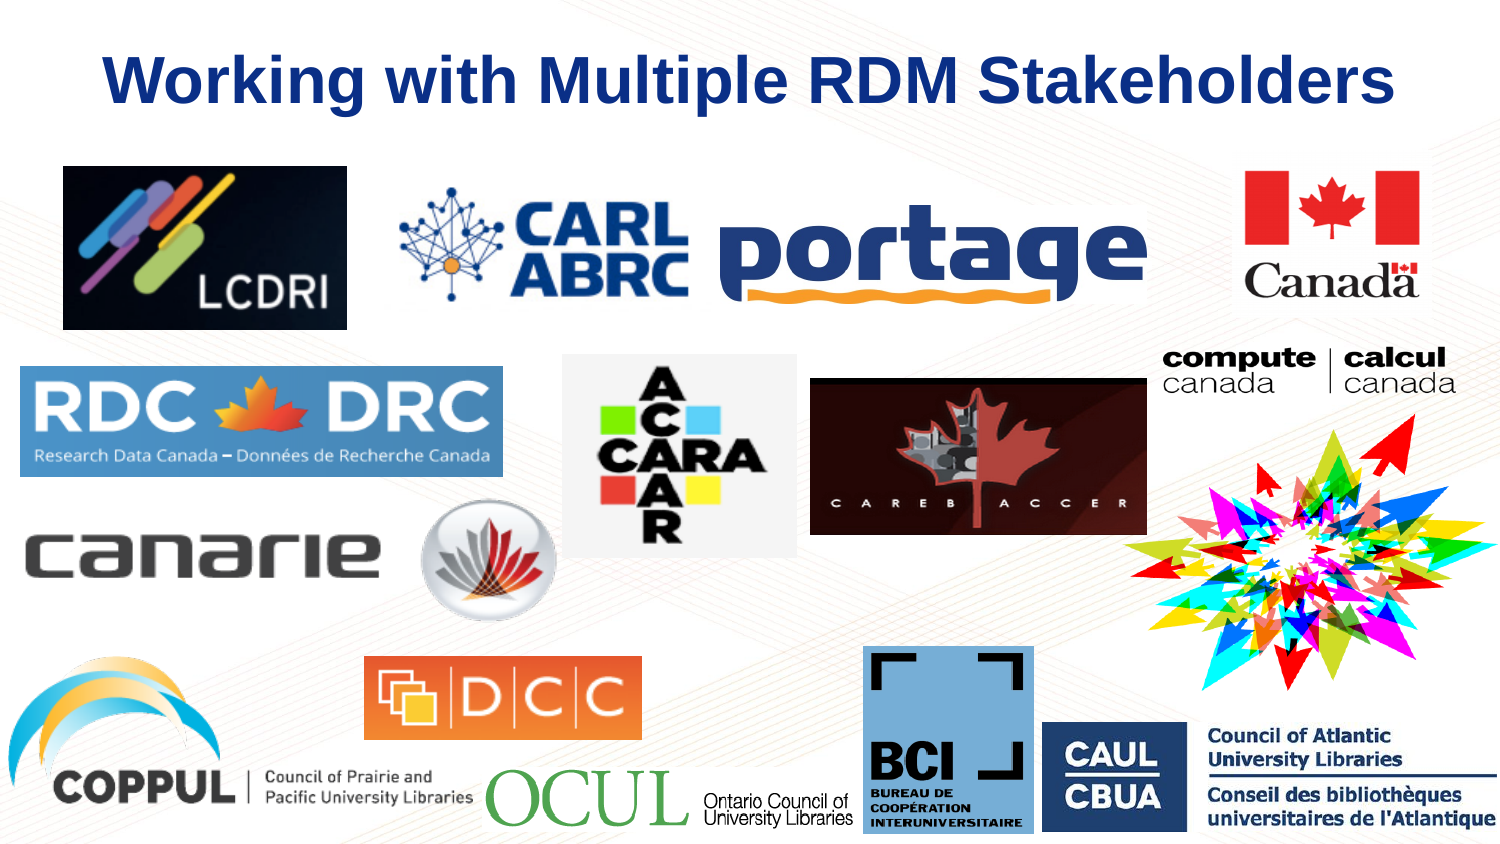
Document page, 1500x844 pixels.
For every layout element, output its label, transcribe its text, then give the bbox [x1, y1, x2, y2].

text_box Working with Multiple RDM Stakeholders [74, 29, 1425, 164]
picture [0, 0, 1500, 844]
